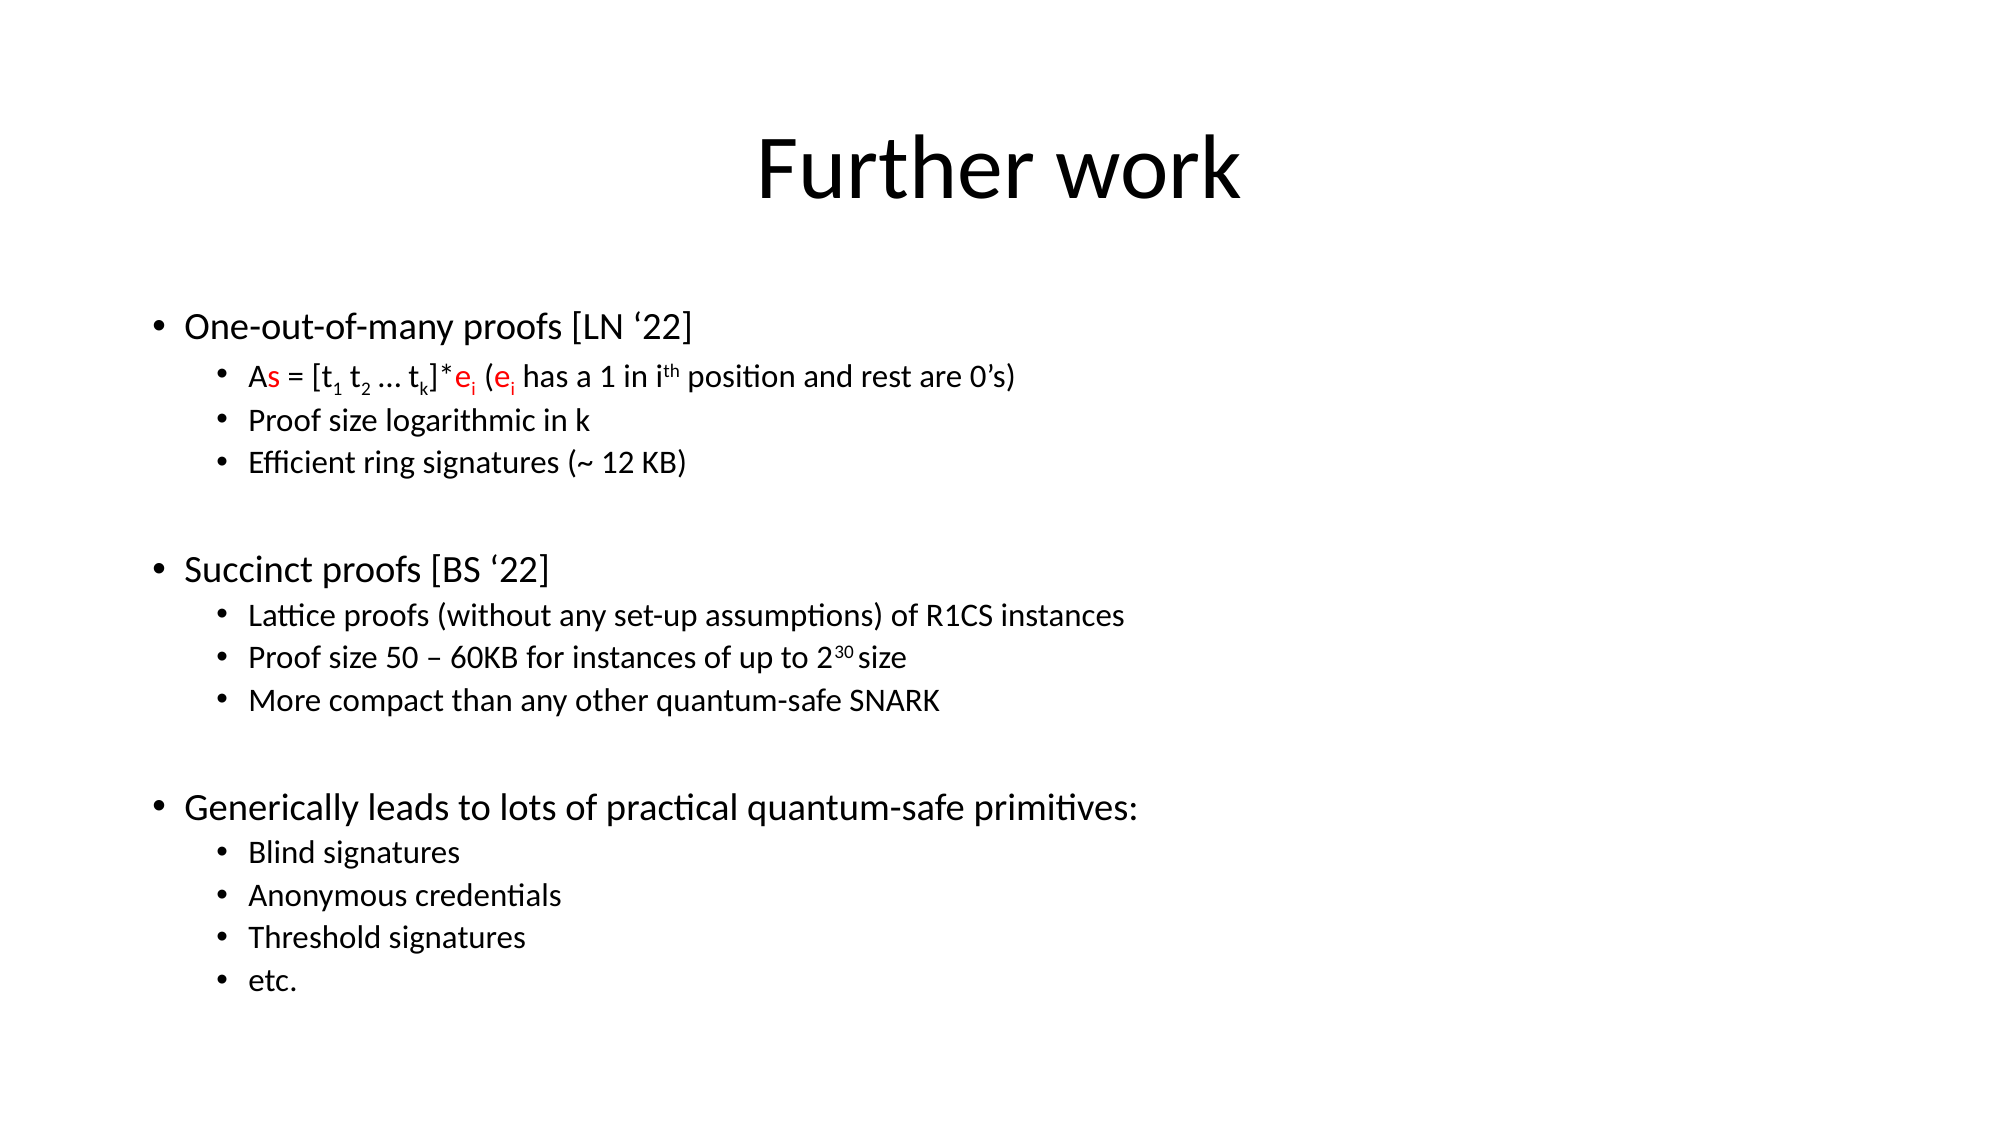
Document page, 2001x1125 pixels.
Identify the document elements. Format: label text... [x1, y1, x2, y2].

title Further work [137, 59, 1863, 278]
list One-out-of-many proofs [LN ‘22] As = [t1 t2 … tk]*ei (ei has a 1 in ith position and rest are 0’s) Proof size logarithmic in k Efficient ring signatures (~ 12 KB) Succinct proofs [BS ‘22] Lattice proofs (without any set-up assumptions) of R1CS instances Proof size 50 – 60KB for instances of up to 230 size More compact than any other quantum-safe SNARK Generically leads to lots of practical quantum-safe primitives: Blind signatures Anonymous credentials Threshold signatures etc. [137, 299, 1863, 1014]
